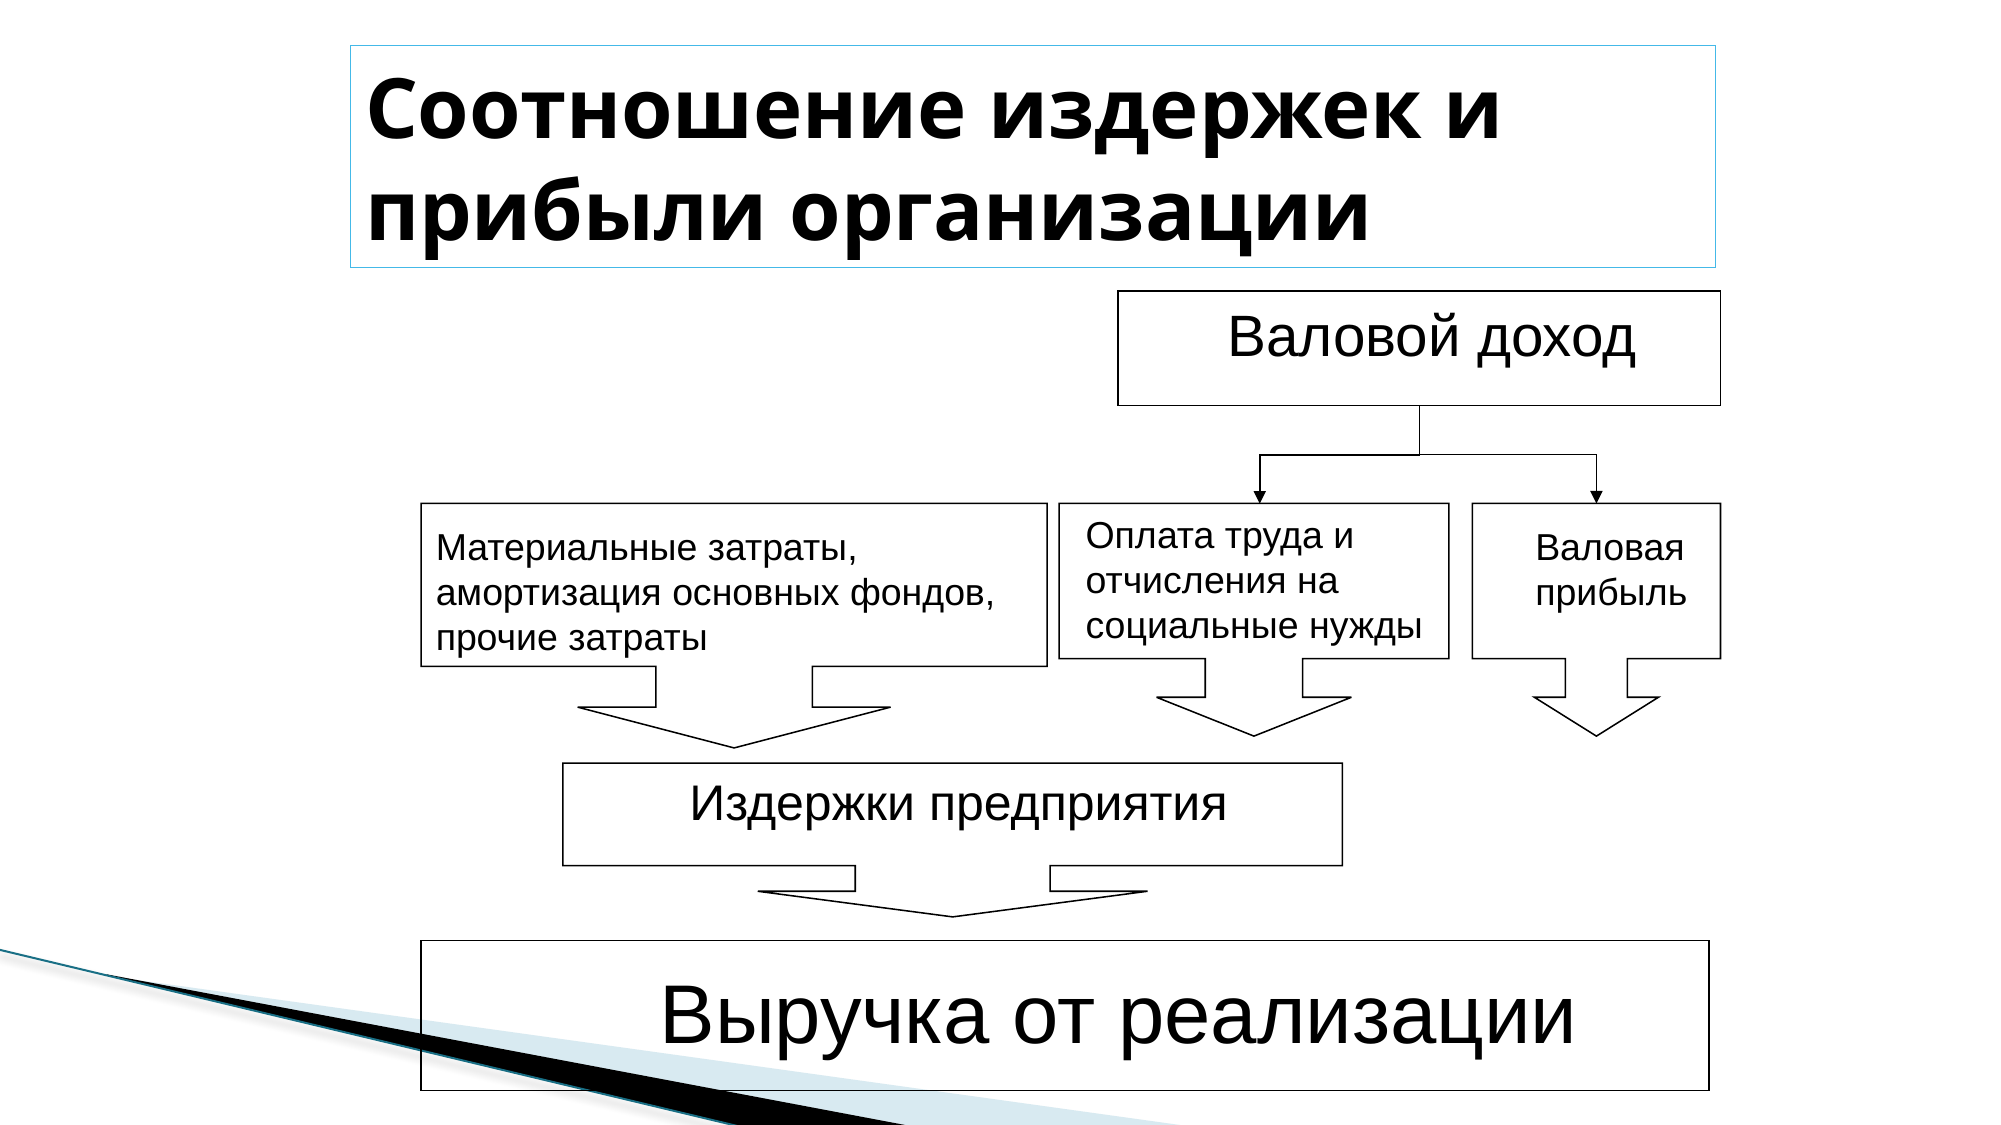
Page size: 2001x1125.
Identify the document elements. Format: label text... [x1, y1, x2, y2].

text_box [1458, 365, 1558, 544]
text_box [1290, 374, 1389, 535]
text_box Выручка от реализации [563, 952, 1686, 1068]
text_box [1472, 503, 1721, 737]
text_box [1059, 503, 1449, 737]
text_box Оплата труда и отчисления на социальные нужды [1070, 503, 1449, 654]
text_box [562, 763, 1343, 917]
text_box Валовая прибыль [1520, 515, 1713, 621]
text_box [421, 940, 1709, 1091]
text_box [421, 503, 1048, 748]
title Соотношение издержек и прибыли организации [350, 45, 1716, 268]
text_box Валовой доход [1189, 291, 1686, 376]
text_box [1118, 290, 1721, 406]
text_box Материальные затраты, амортизация основных фондов, прочие затраты [421, 515, 1036, 666]
text_box Издержки предприятия [586, 763, 1331, 838]
